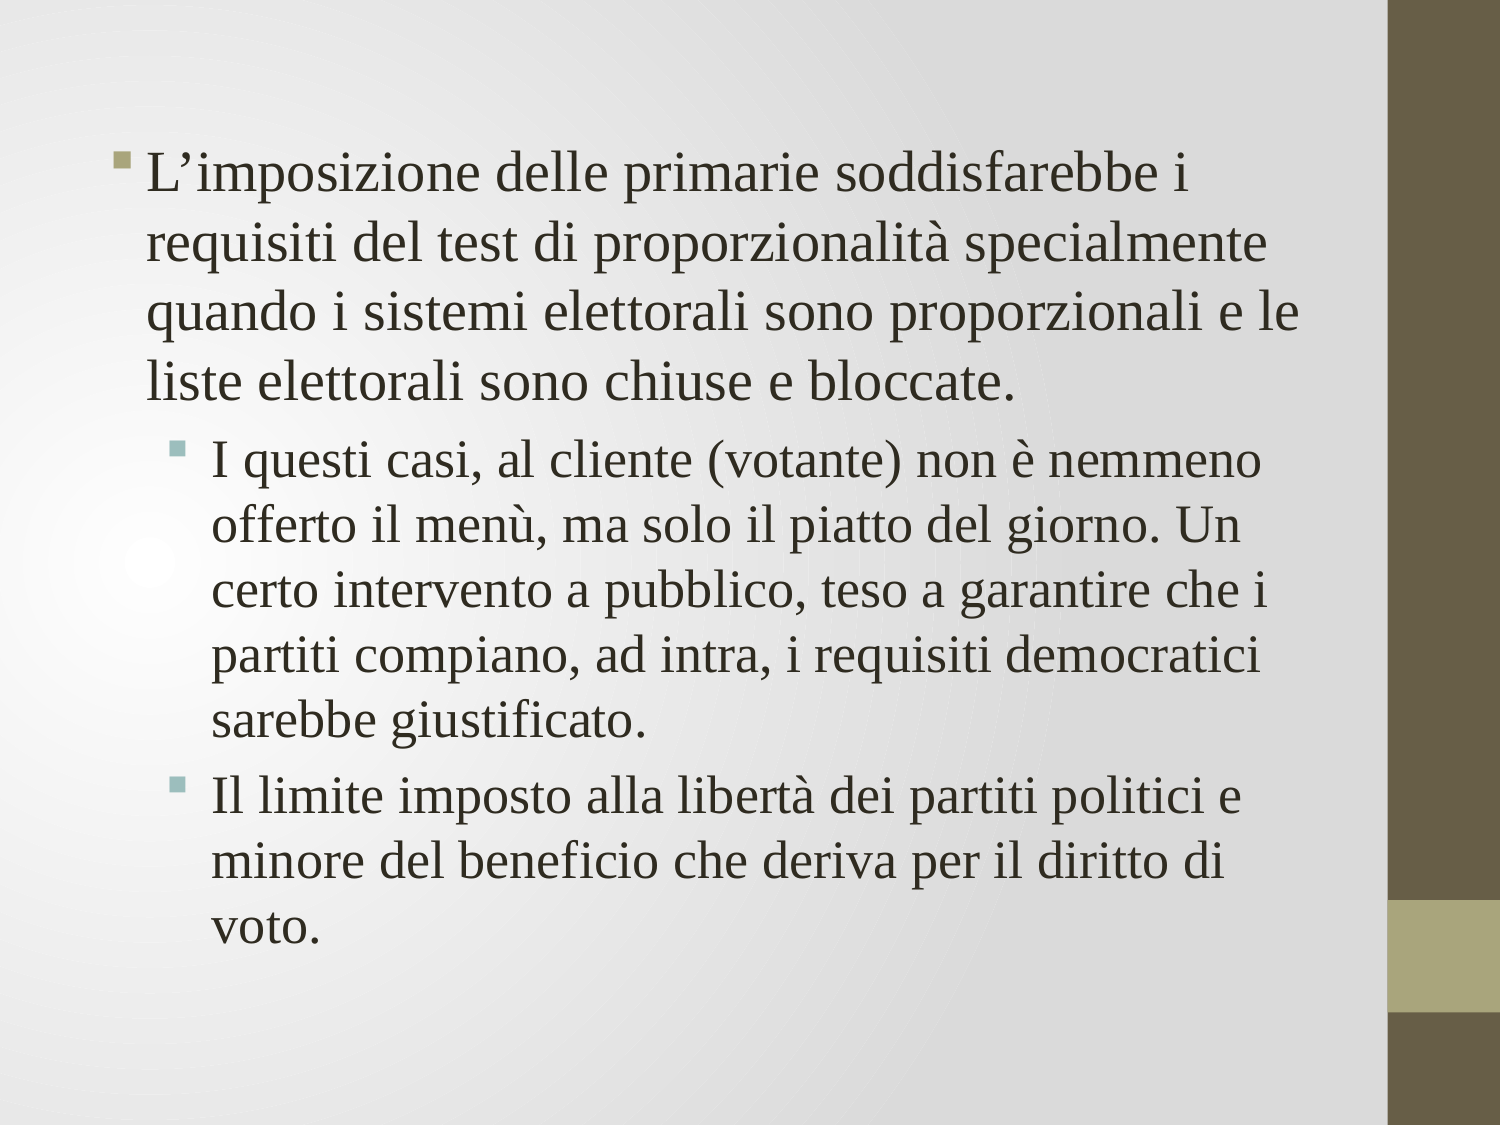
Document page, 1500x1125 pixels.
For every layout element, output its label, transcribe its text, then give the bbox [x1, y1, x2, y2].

list L’imposizione delle primarie soddisfarebbe i requisiti del test di proporzionalità specialmente quando i sistemi elettorali sono proporzionali e le liste elettorali sono chiuse e bloccate. I questi casi, al cliente (votante) non è nemmeno offerto il menù, ma solo il piatto del giorno. Un certo intervento a pubblico, teso a garantire che i partiti compiano, ad intra, i requisiti democratici sarebbe giustificato. Il limite imposto alla libertà dei partiti politici e minore del beneficio che deriva per il diritto di voto. [75, 125, 1365, 1005]
